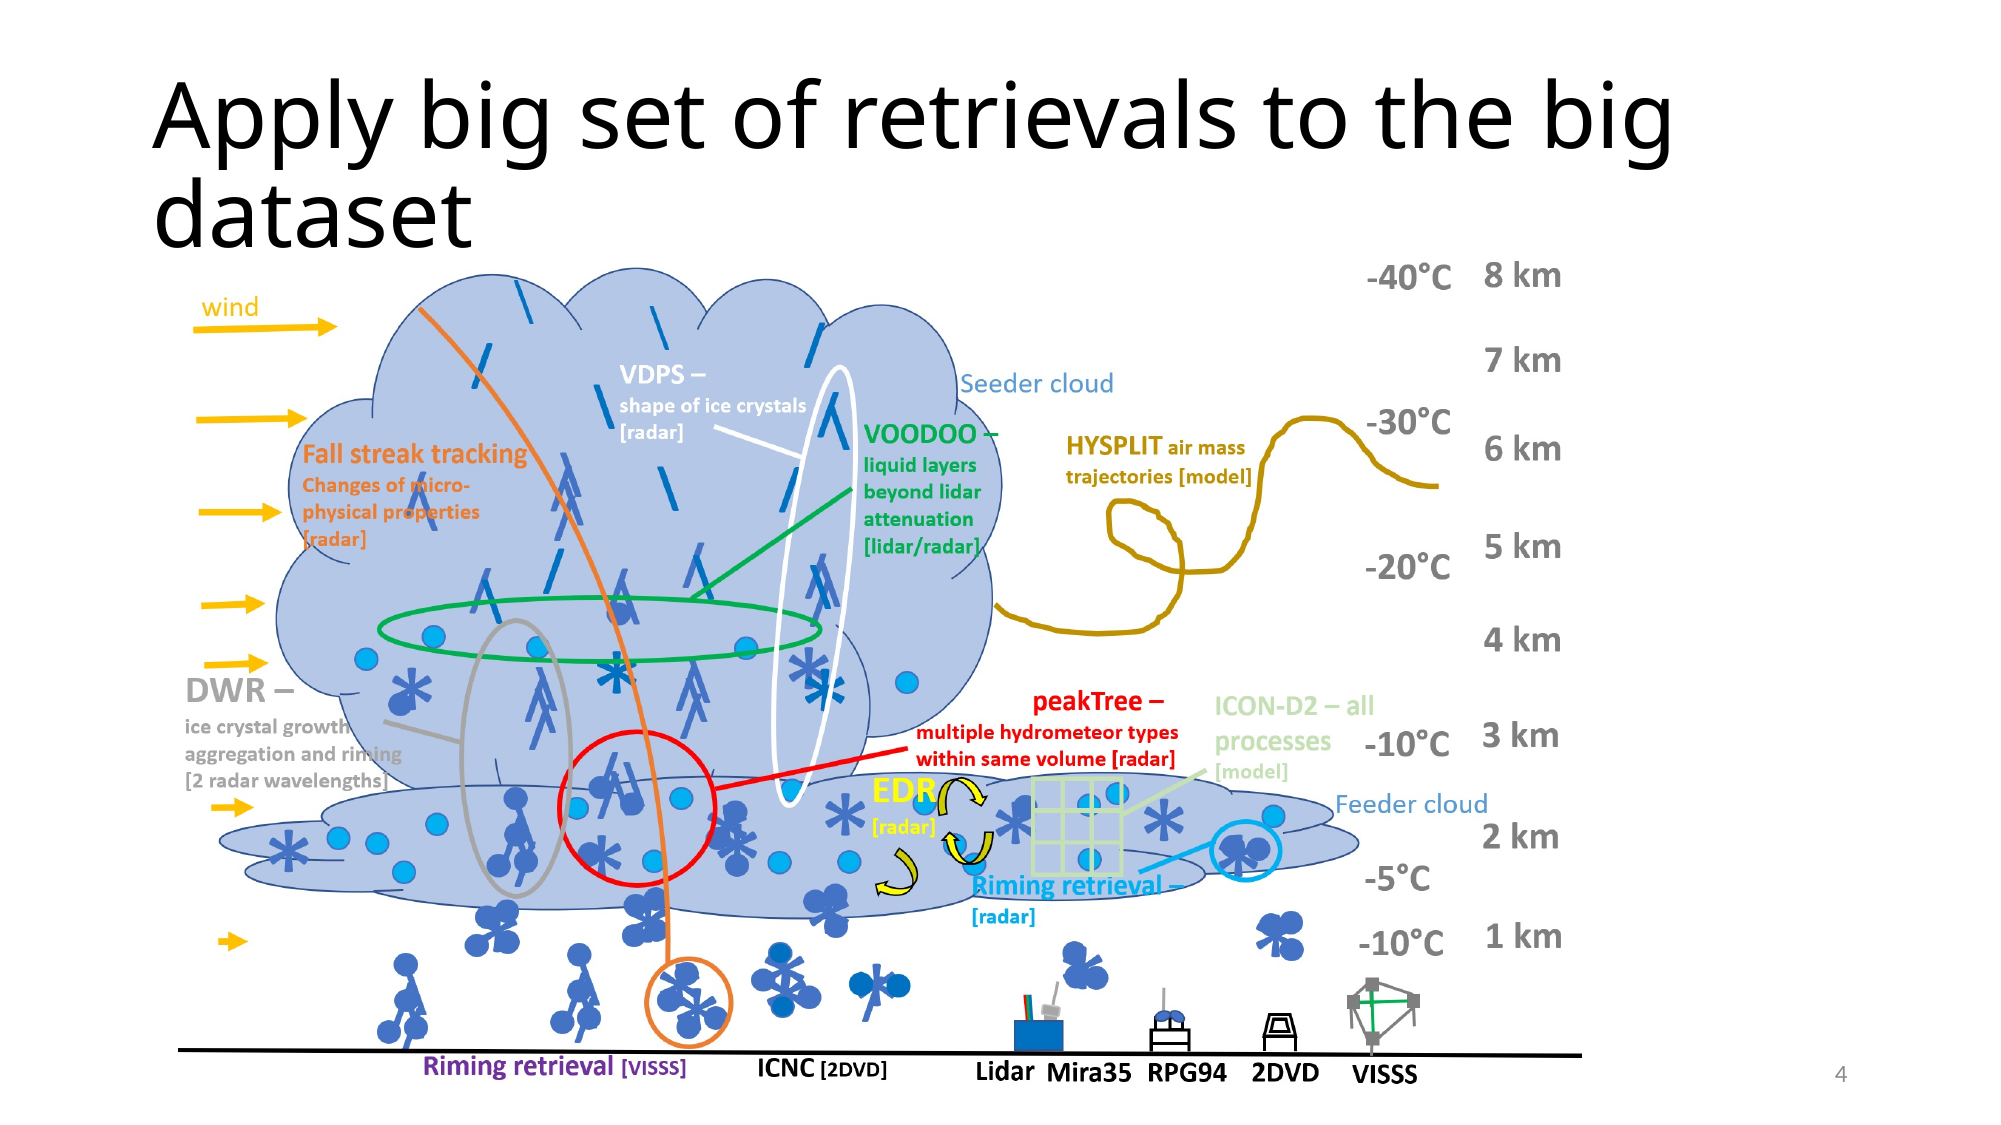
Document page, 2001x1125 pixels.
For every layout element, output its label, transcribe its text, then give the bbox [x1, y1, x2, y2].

slide_number 4 [1412, 1042, 1863, 1103]
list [178, 257, 1582, 1089]
title Apply big set of retrievals to the big dataset [137, 59, 1863, 278]
